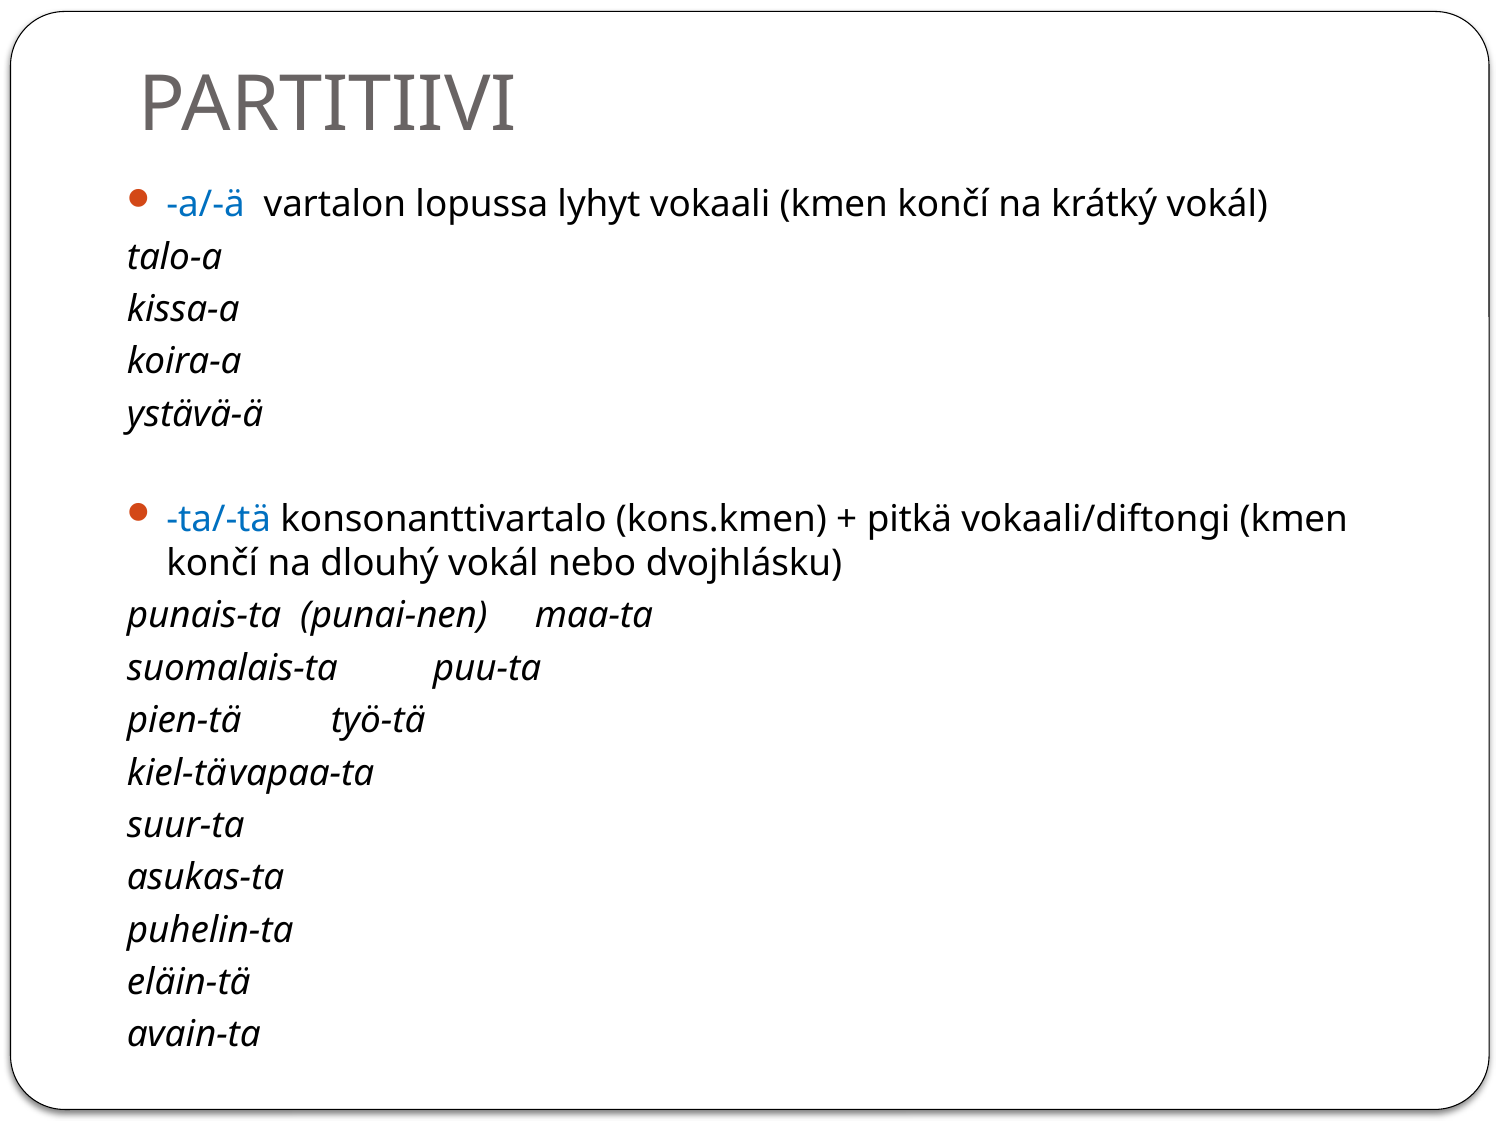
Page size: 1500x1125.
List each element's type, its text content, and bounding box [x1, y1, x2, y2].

title PARTITIIVI [123, 45, 1425, 161]
list -a/-ä vartalon lopussa lyhyt vokaali (kmen končí na krátký vokál) talo-a kissa-a koira-a ystävä-ä -ta/-tä konsonanttivartalo (kons.kmen) + pitkä vokaali/diftongi (kmen končí na dlouhý vokál nebo dvojhlásku) punais-ta (punai-nen) maa-ta suomalais-ta puu-ta pien-tä työ-tä kiel-tä vapaa-ta suur-ta asukas-ta puhelin-ta eläin-tä avain-ta [112, 172, 1425, 1071]
